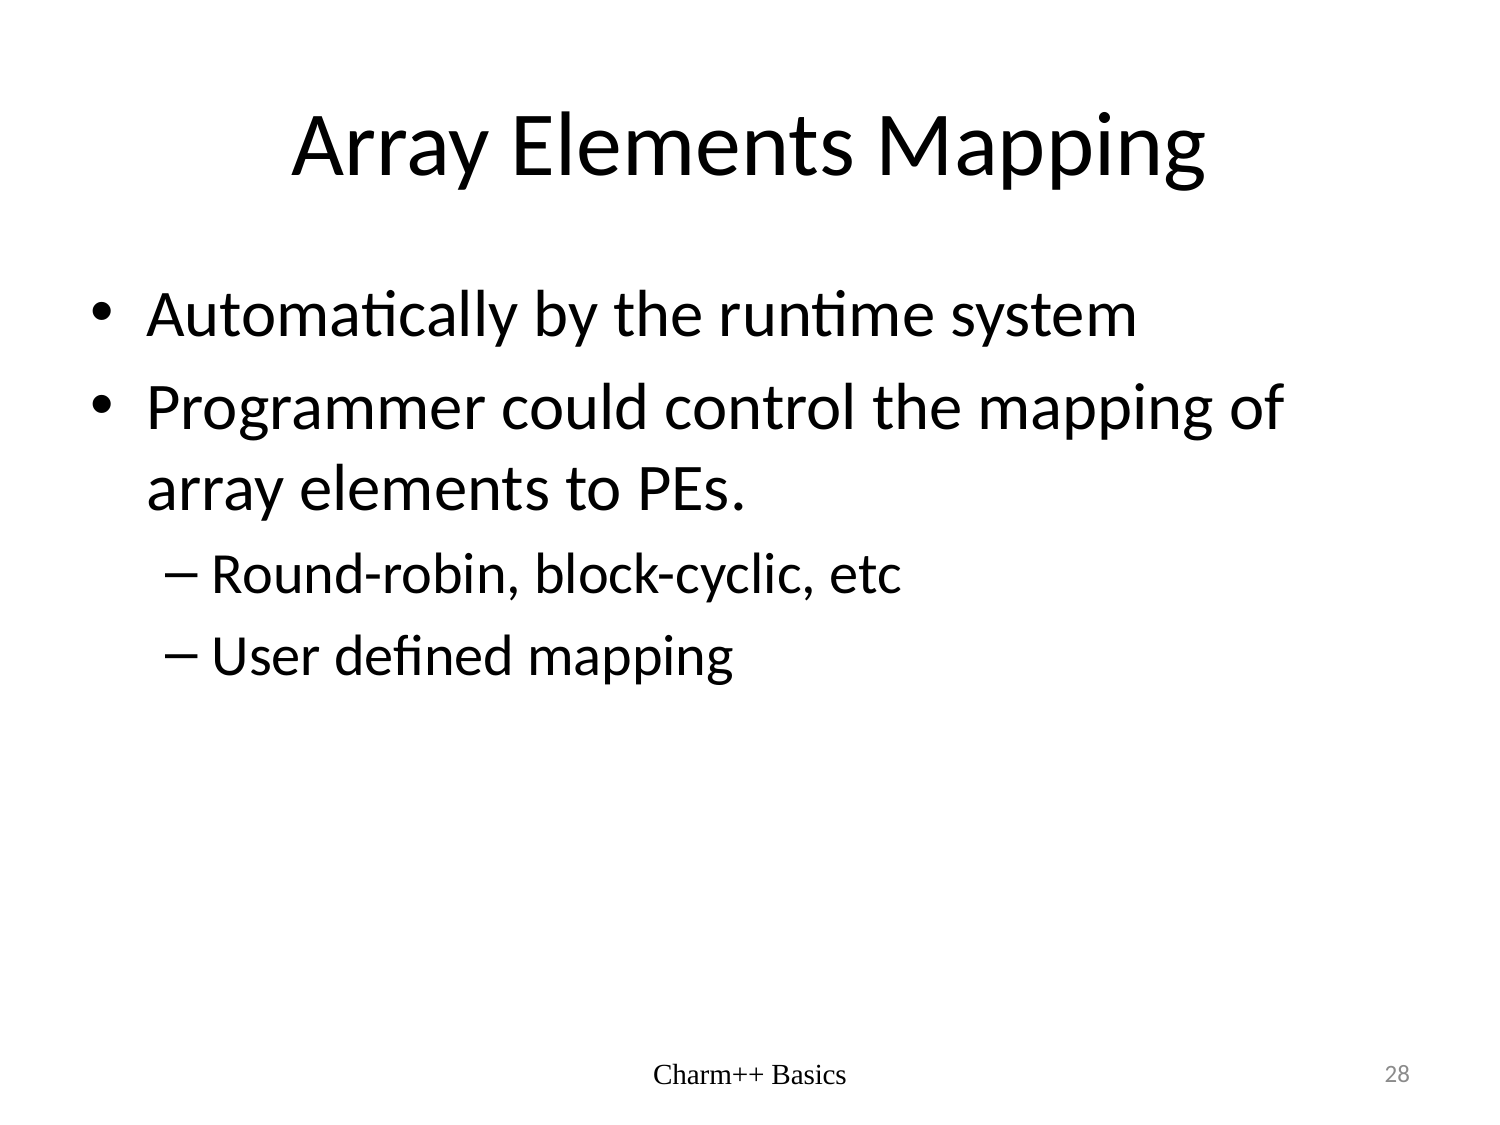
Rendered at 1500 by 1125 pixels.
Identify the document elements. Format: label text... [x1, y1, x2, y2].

title Array Elements Mapping [75, 45, 1425, 233]
footer Charm++ Basics [512, 1042, 988, 1103]
list Automatically by the runtime system Programmer could control the mapping of array elements to PEs. Round-robin, block-cyclic, etc User defined mapping [75, 262, 1425, 1005]
slide_number 28 [1074, 1042, 1425, 1103]
